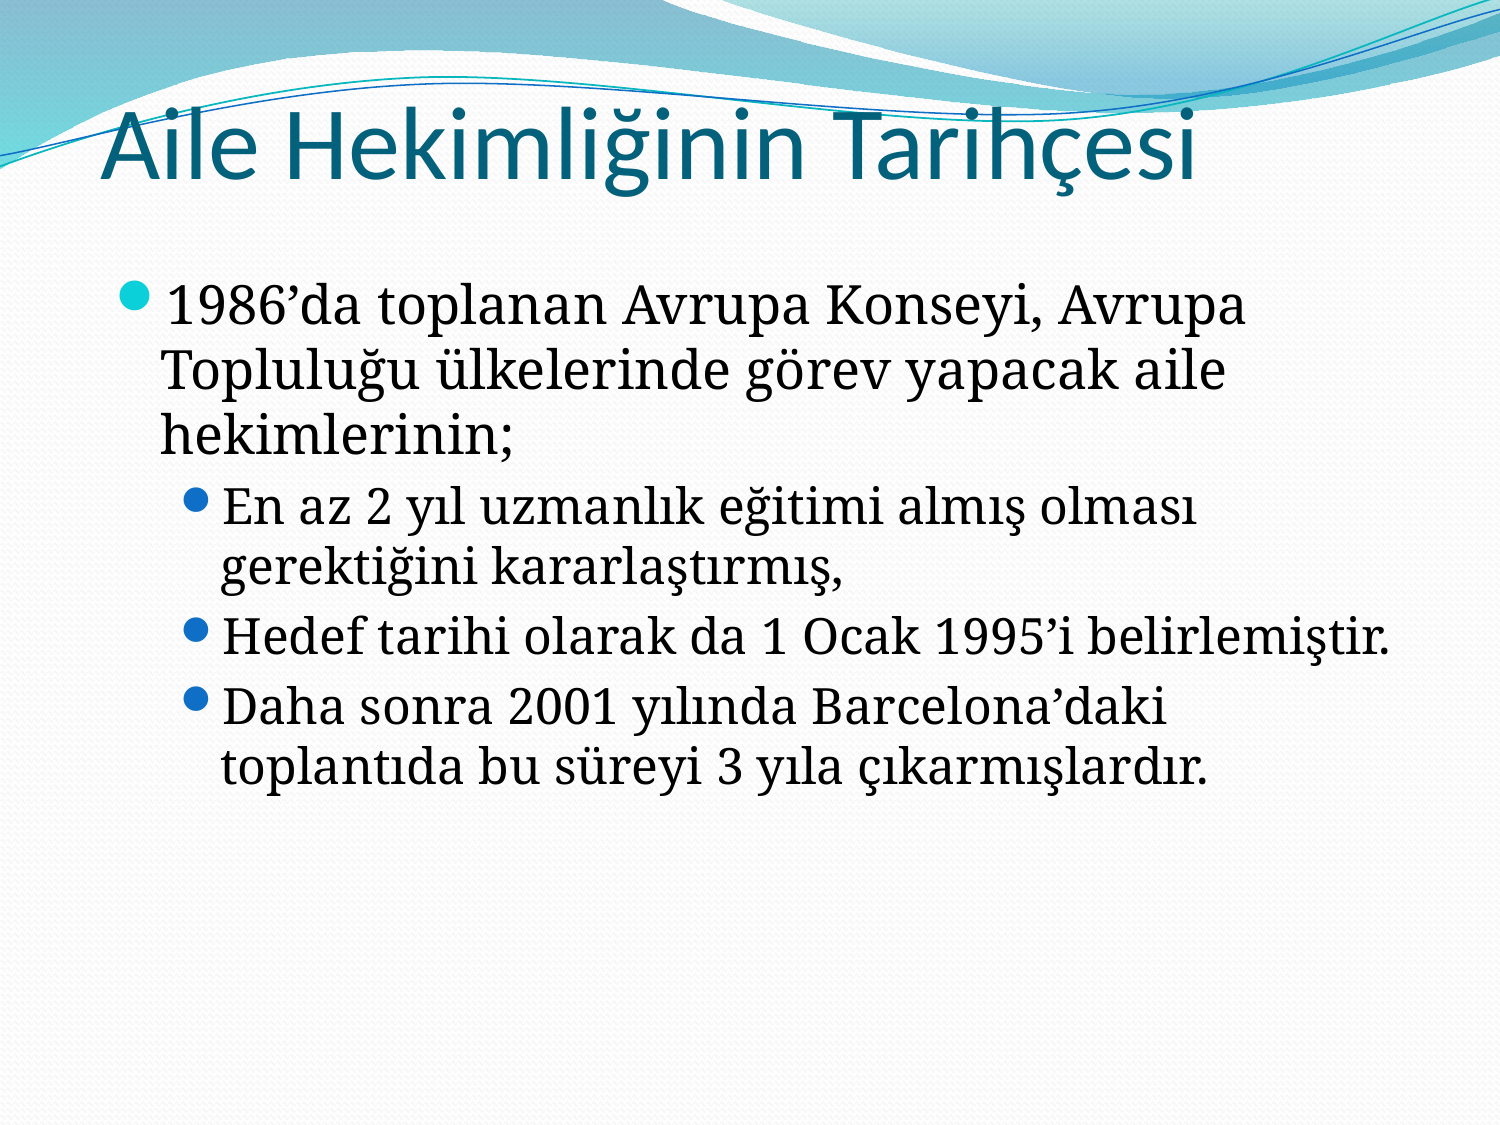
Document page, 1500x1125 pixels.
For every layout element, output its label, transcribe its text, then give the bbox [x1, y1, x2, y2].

list 1986’da toplanan Avrupa Konseyi, Avrupa Topluluğu ülkelerinde görev yapacak aile hekimlerinin; En az 2 yıl uzmanlık eğitimi almış olması gerektiğini kararlaştırmış, Hedef tarihi olarak da 1 Ocak 1995’i belirlemiştir. Daha sonra 2001 yılında Barcelona’daki toplantıda bu süreyi 3 yıla çıkarmışlardır. [100, 262, 1439, 1001]
title Aile Hekimliğinin Tarihçesi [100, 37, 1439, 201]
